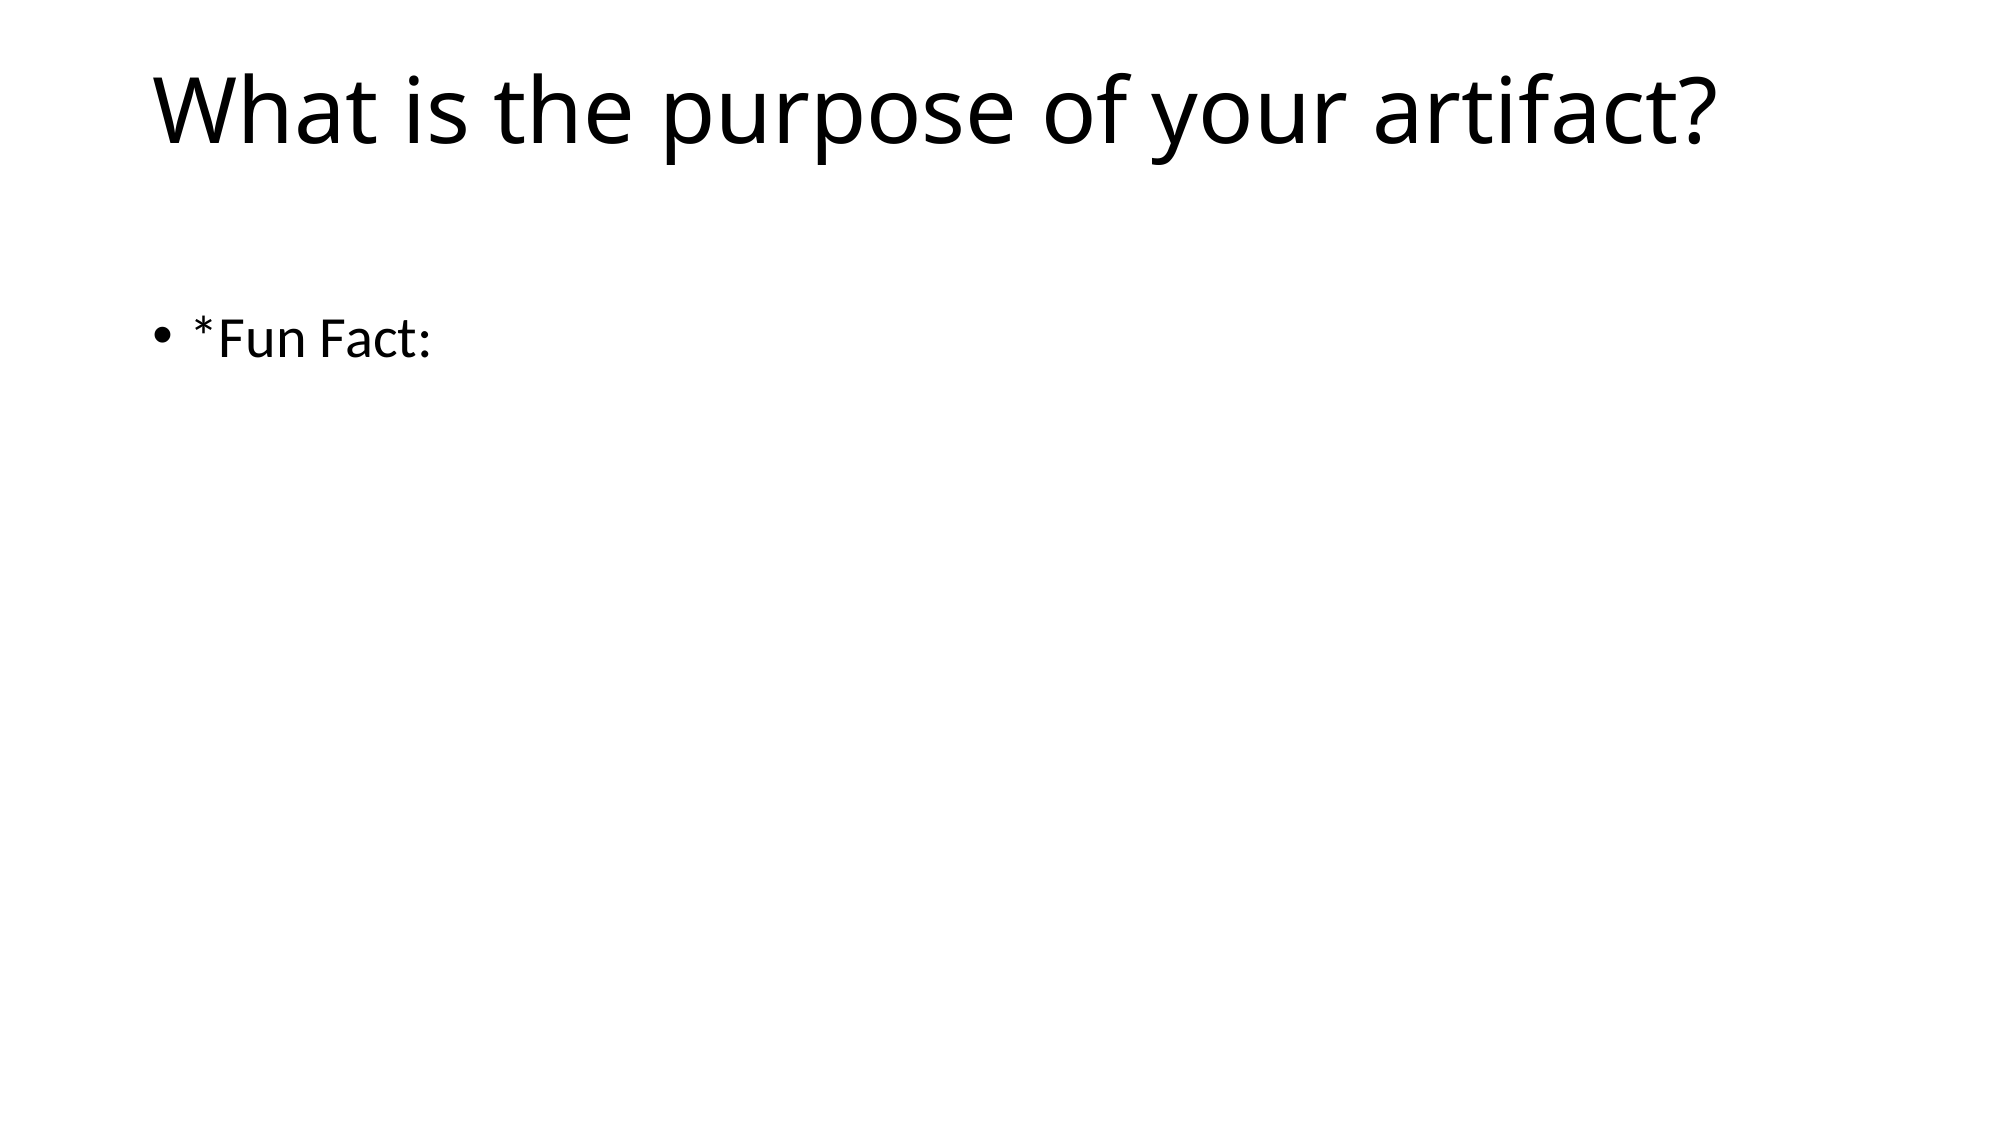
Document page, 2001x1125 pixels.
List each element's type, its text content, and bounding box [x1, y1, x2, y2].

list *Fun Fact: [137, 299, 1863, 1014]
title What is the purpose of your artifact? [137, 59, 1863, 278]
